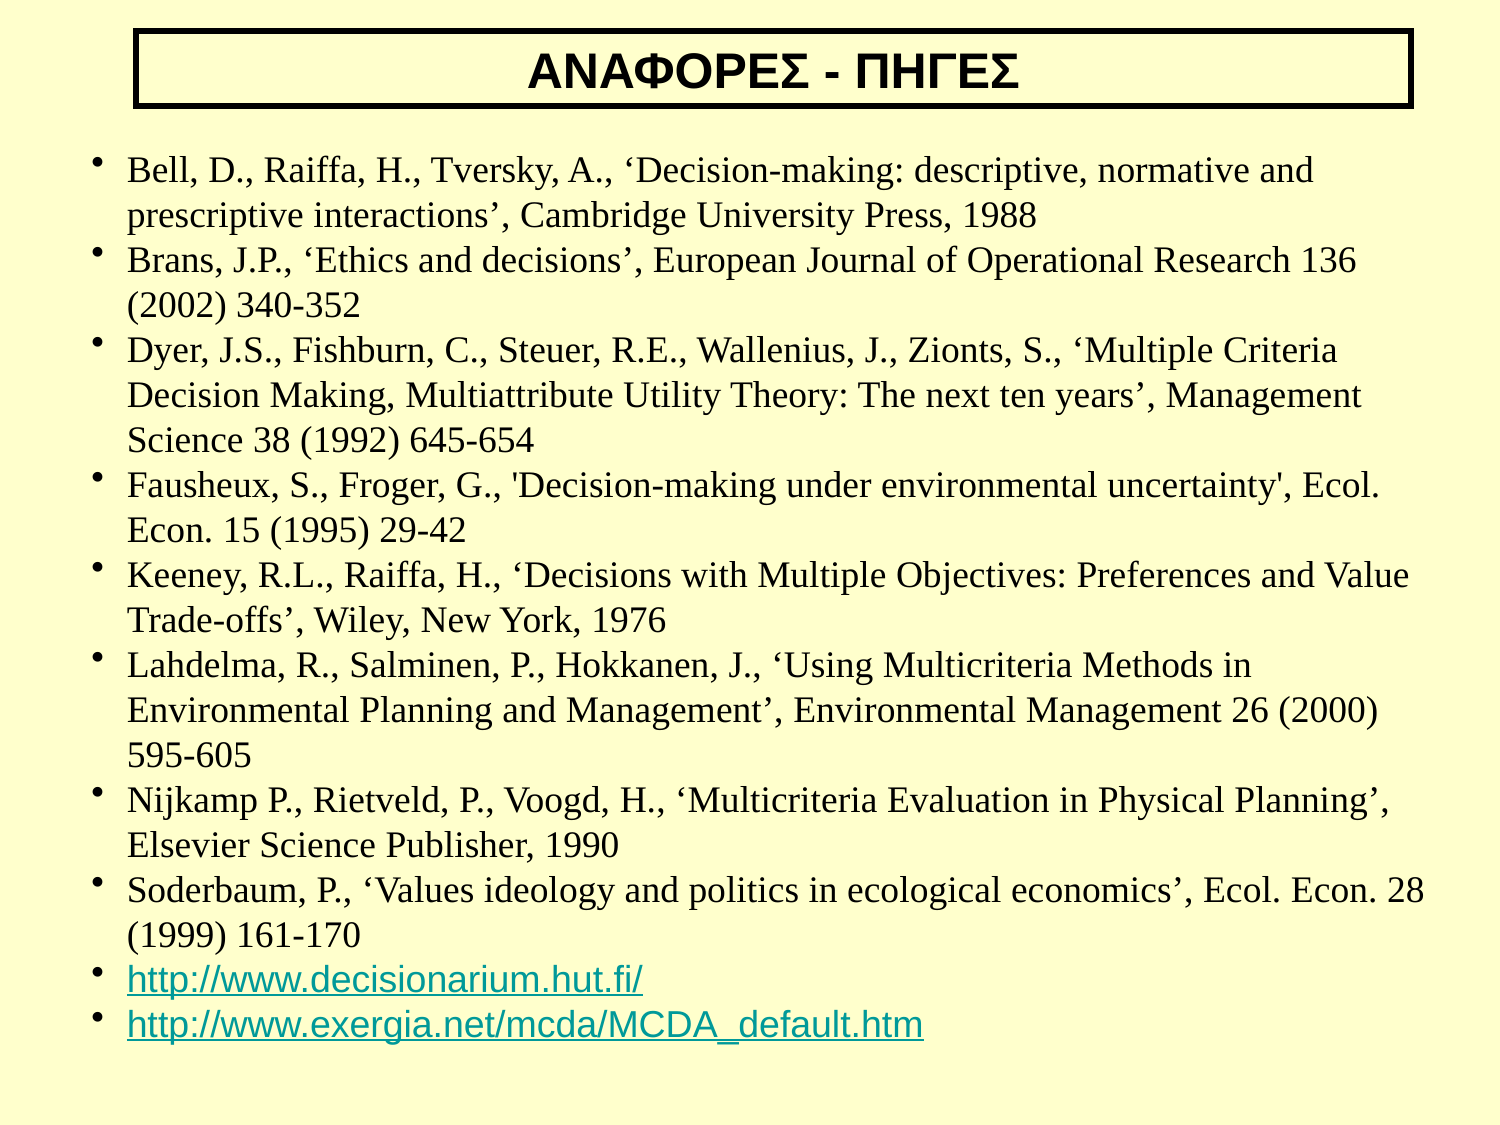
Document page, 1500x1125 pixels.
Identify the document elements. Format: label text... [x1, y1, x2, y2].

text_box ΑΝΑΦΟΡΕΣ - ΠΗΓΕΣ [135, 30, 1412, 106]
text_box Bell, D., Raiffa, H., Tversky, A., ‘Decision-making: descriptive, normative and prescriptive interactions’, Cambridge University Press, 1988 Brans, J.P., ‘Ethics and decisions’, European Journal of Operational Research 136 (2002) 340-352 Dyer, J.S., Fishburn, C., Steuer, R.E., Wallenius, J., Zionts, S., ‘Multiple Criteria Decision Making, Multiattribute Utility Theory: The next ten years’, Management Science 38 (1992) 645-654 Fausheux, S., Froger, G., 'Decision-making under environmental uncertainty', Ecol. Econ. 15 (1995) 29-42 Keeney, R.L., Raiffa, H., ‘Decisions with Multiple Objectives: Preferences and Value Trade-offs’, Wiley, New York, 1976 Lahdelma, R., Salminen, P., Hokkanen, J., ‘Using Multicriteria Methods in Environmental Planning and Management’, Environmental Management 26 (2000) 595-605 Nijkamp P., Rietveld, P., Voogd, H., ‘Multicriteria Evaluation in Physical Planning’, Elsevier Science Publisher, 1990 Soderbaum, P., ‘Values ideology and politics in ecological economics’, Ecol. Econ. 28 (1999) 161-170 http://www.decisionarium.hut.fi/ http://www.exergia.net/mcda/MCDA_default.htm [76, 137, 1459, 1052]
